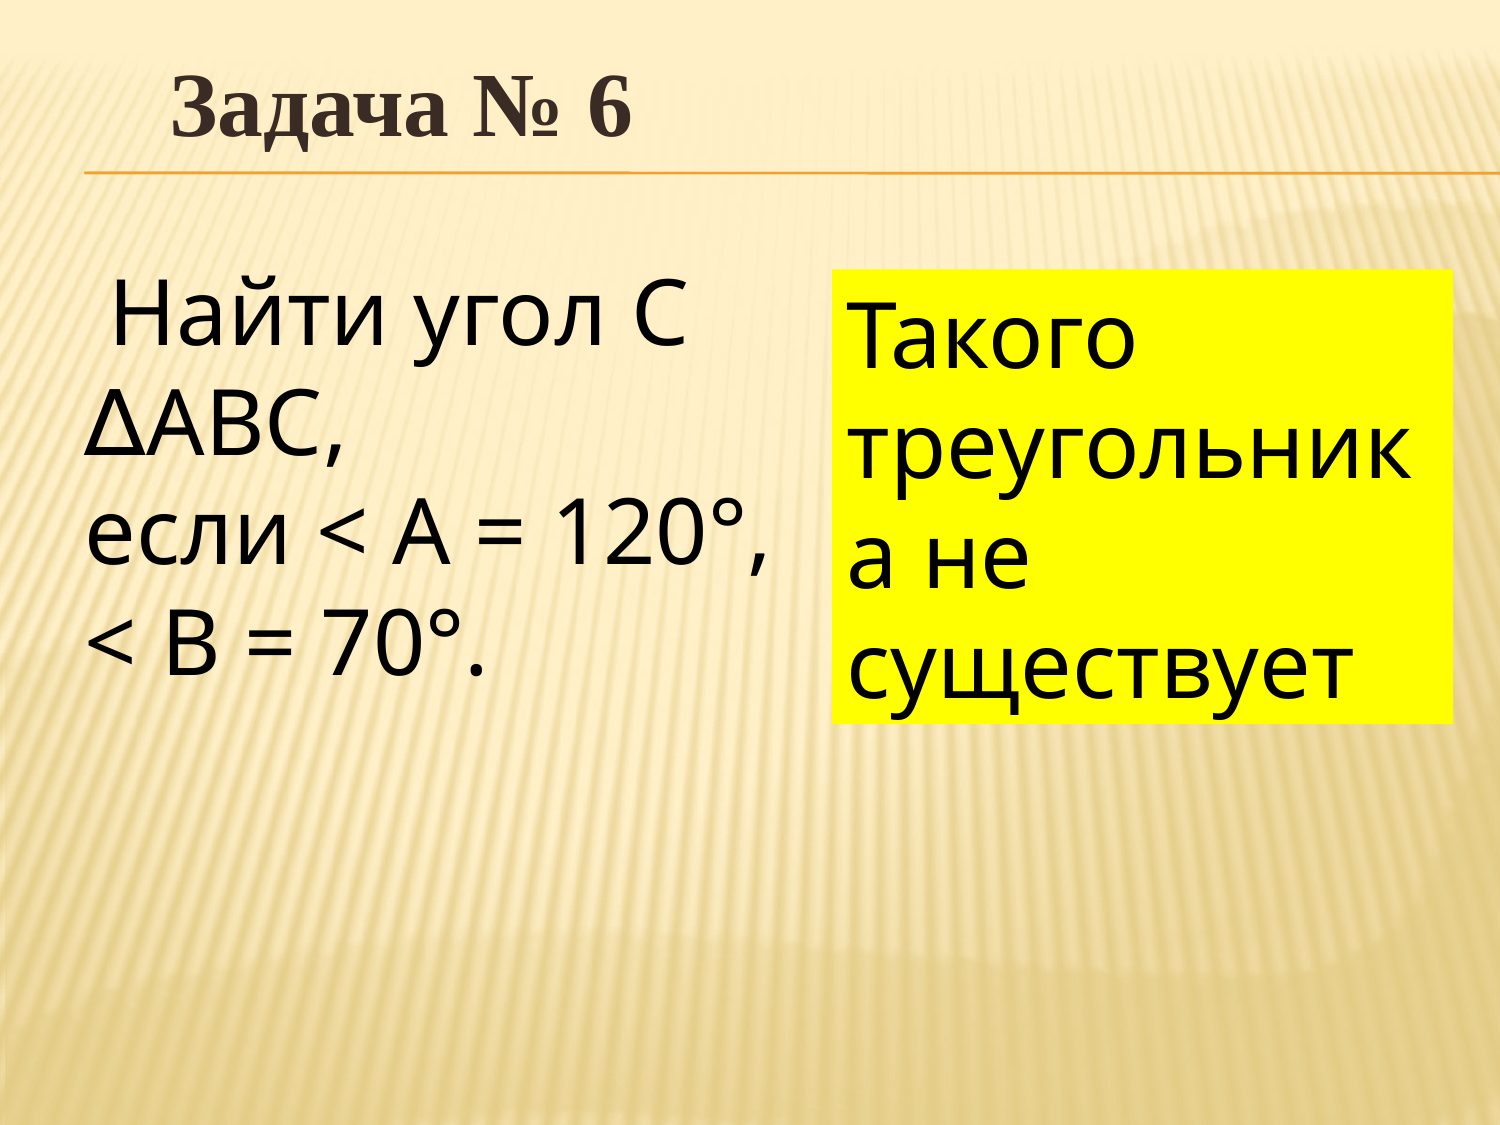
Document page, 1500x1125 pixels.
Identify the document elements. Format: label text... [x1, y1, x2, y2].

text_box Задача № 6 [154, 58, 650, 162]
text_box Найти угол С ∆АBC, если < А = 120°, < В = 70°. [70, 246, 821, 701]
text_box Такого треугольника не существует [832, 269, 1454, 725]
